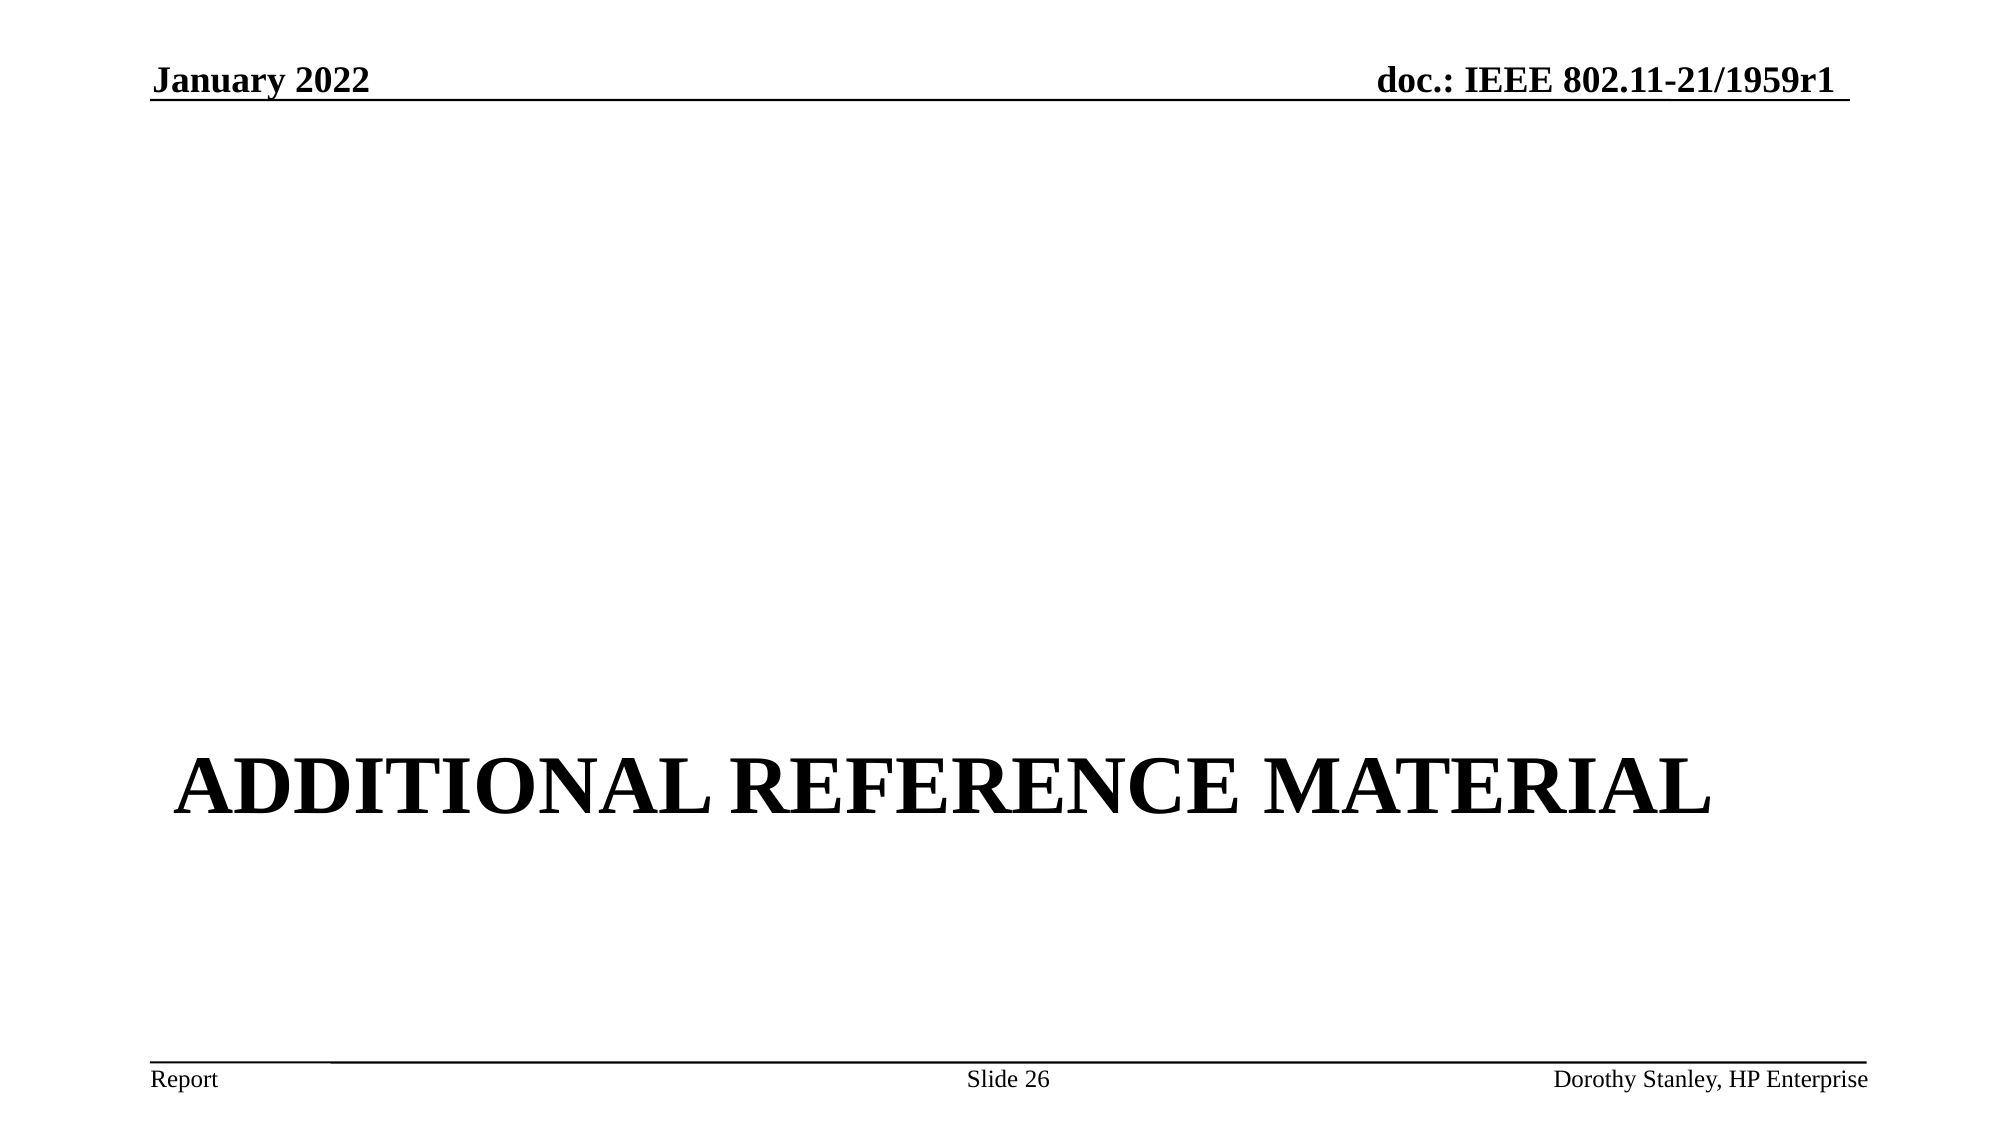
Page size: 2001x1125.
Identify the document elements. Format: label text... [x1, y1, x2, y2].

footer Dorothy Stanley, HP Enterprise [1512, 1061, 1869, 1093]
title Additional Reference material [157, 722, 1858, 947]
slide_number Slide 26 [964, 1061, 1053, 1093]
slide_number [152, 54, 412, 101]
